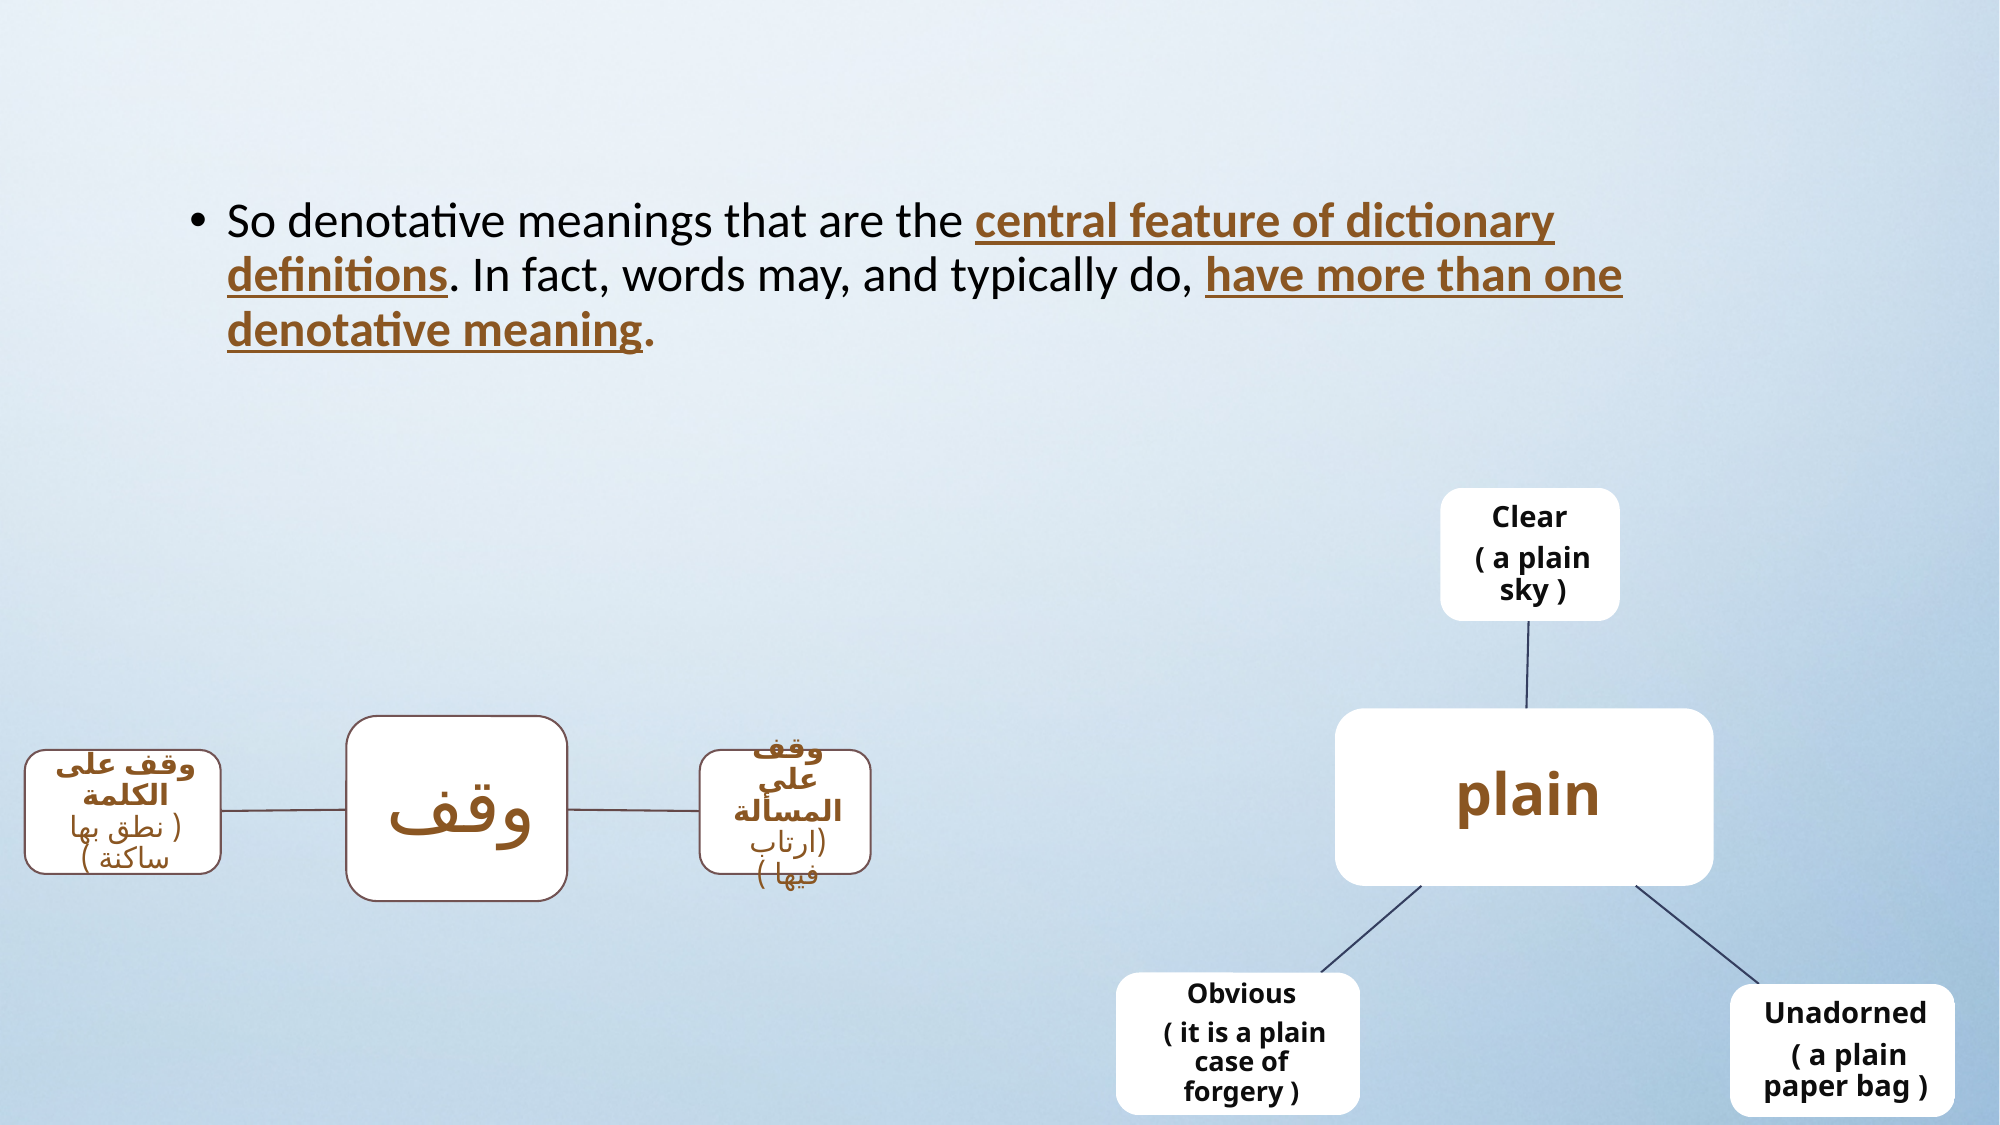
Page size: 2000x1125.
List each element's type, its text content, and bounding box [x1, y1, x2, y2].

text_box So denotative meanings that are the central feature of dictionary definitions. In fact, words may, and typically do, have more than one denotative meaning. [174, 187, 1813, 365]
picture [0, 0, 2000, 1125]
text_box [1050, 454, 2000, 1118]
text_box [4, 499, 909, 1118]
